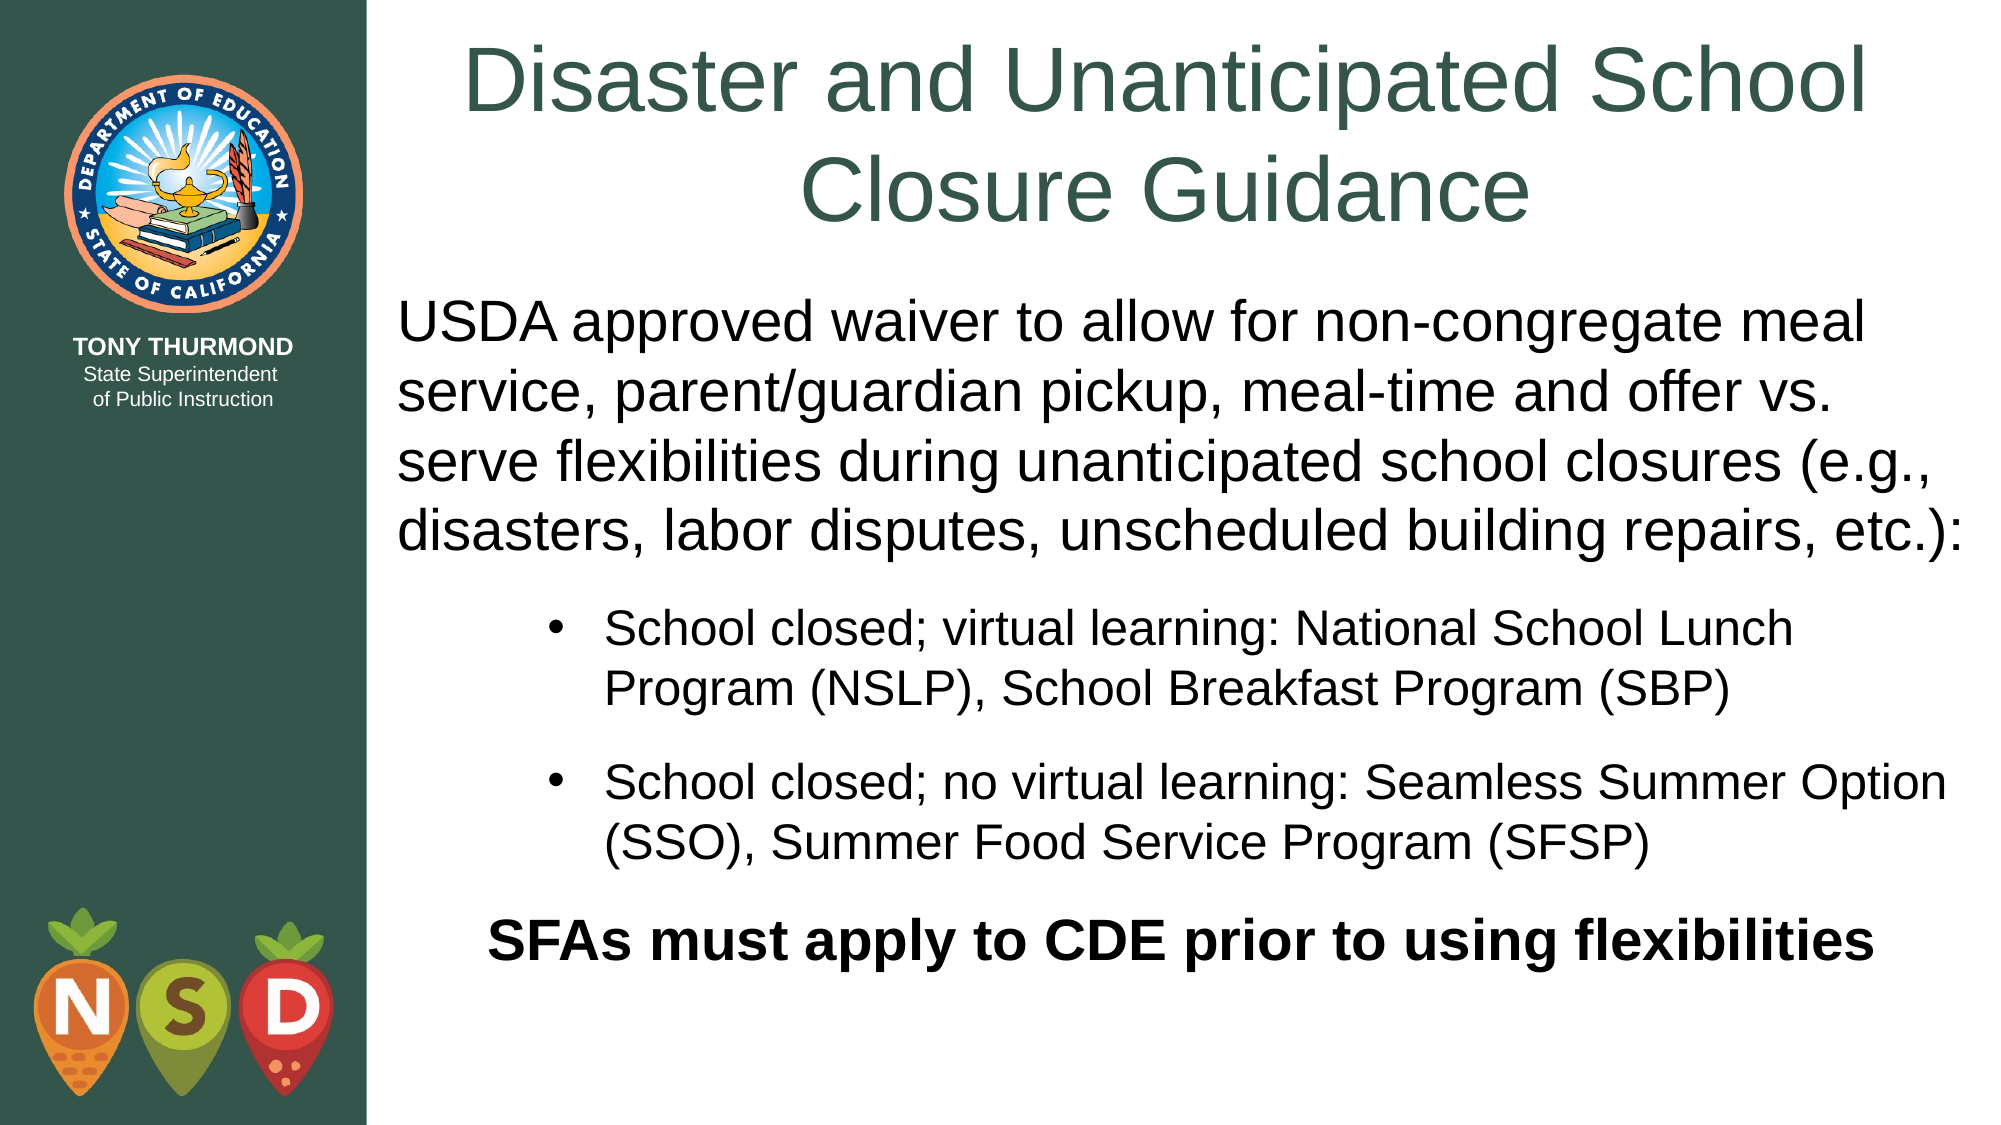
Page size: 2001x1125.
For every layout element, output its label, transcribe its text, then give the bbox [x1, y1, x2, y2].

picture [64, 74, 303, 313]
list USDA approved waiver to allow for non-congregate meal service, parent/guardian pickup, meal-time and offer vs. serve flexibilities during unanticipated school closures (e.g., disasters, labor disputes, unscheduled building repairs, etc.): School closed; virtual learning: National School Lunch Program (NSLP), School Breakfast Program (SBP) School closed; no virtual learning: Seamless Summer Option (SSO), Summer Food Service Program (SFSP) SFAs must apply to CDE prior to using flexibilities [382, 275, 1983, 1025]
picture [13, 892, 354, 1108]
title Disaster and Unanticipated School Closure Guidance [416, 36, 1917, 224]
